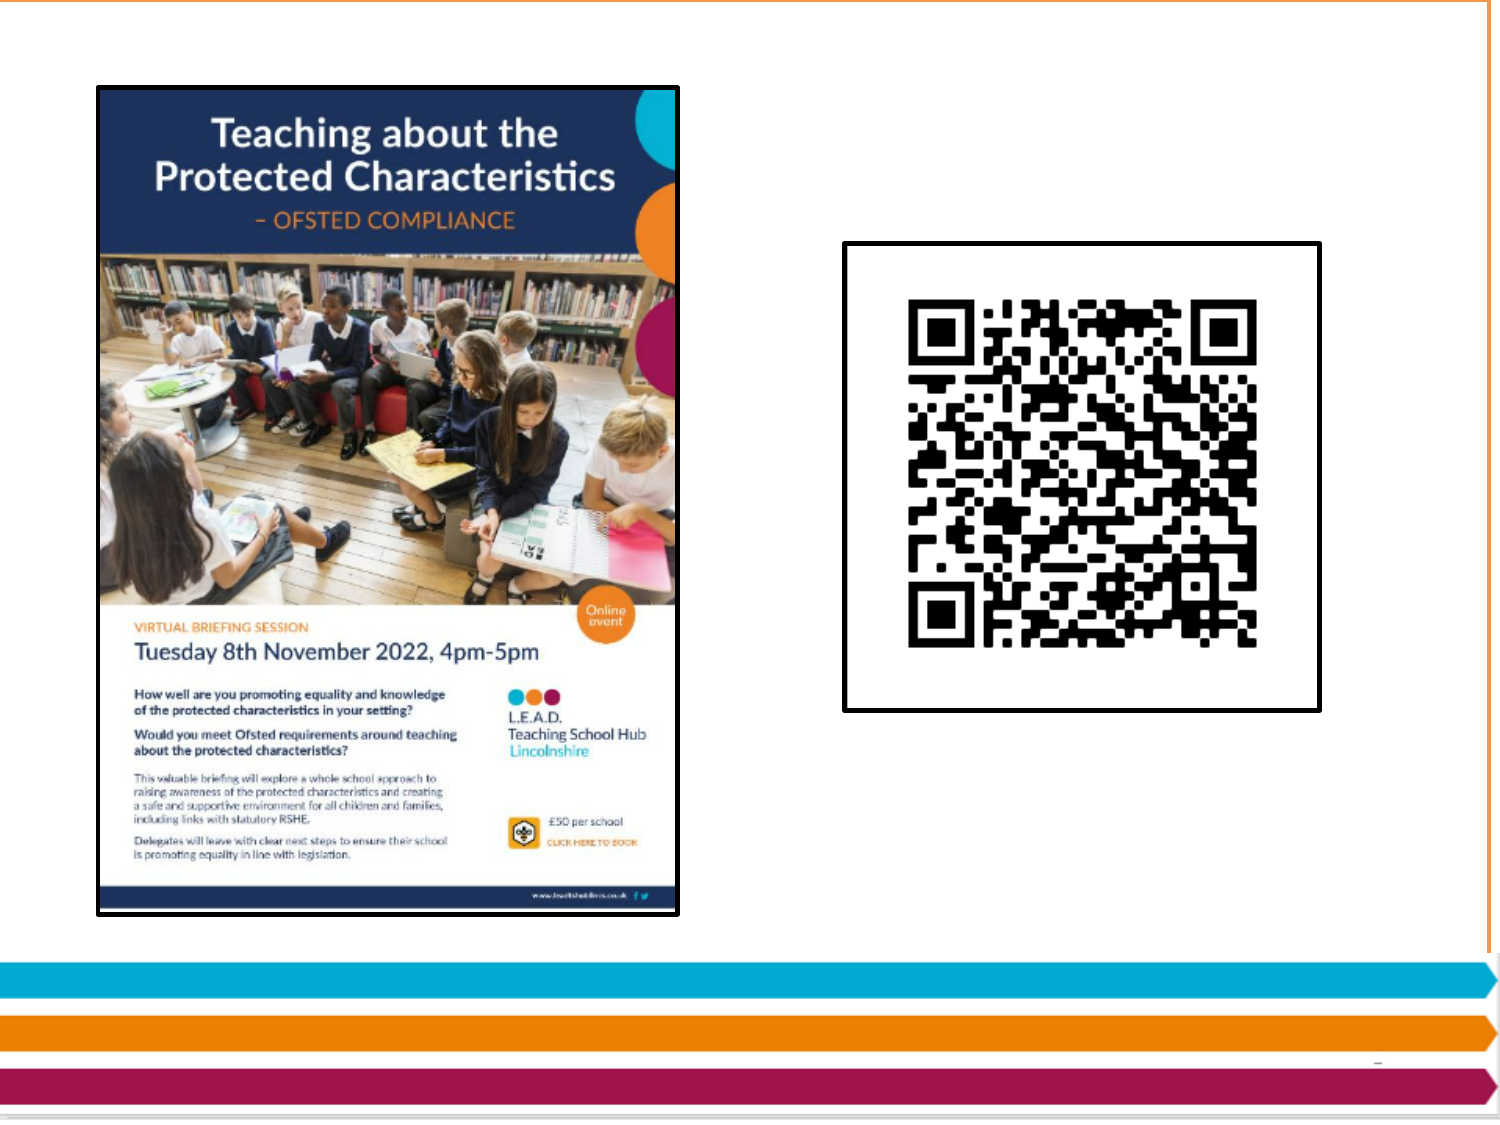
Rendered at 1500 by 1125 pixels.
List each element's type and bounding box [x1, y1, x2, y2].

picture [100, 89, 676, 913]
text_box [0, 0, 1491, 952]
picture [846, 245, 1318, 709]
picture [0, 953, 1500, 1120]
